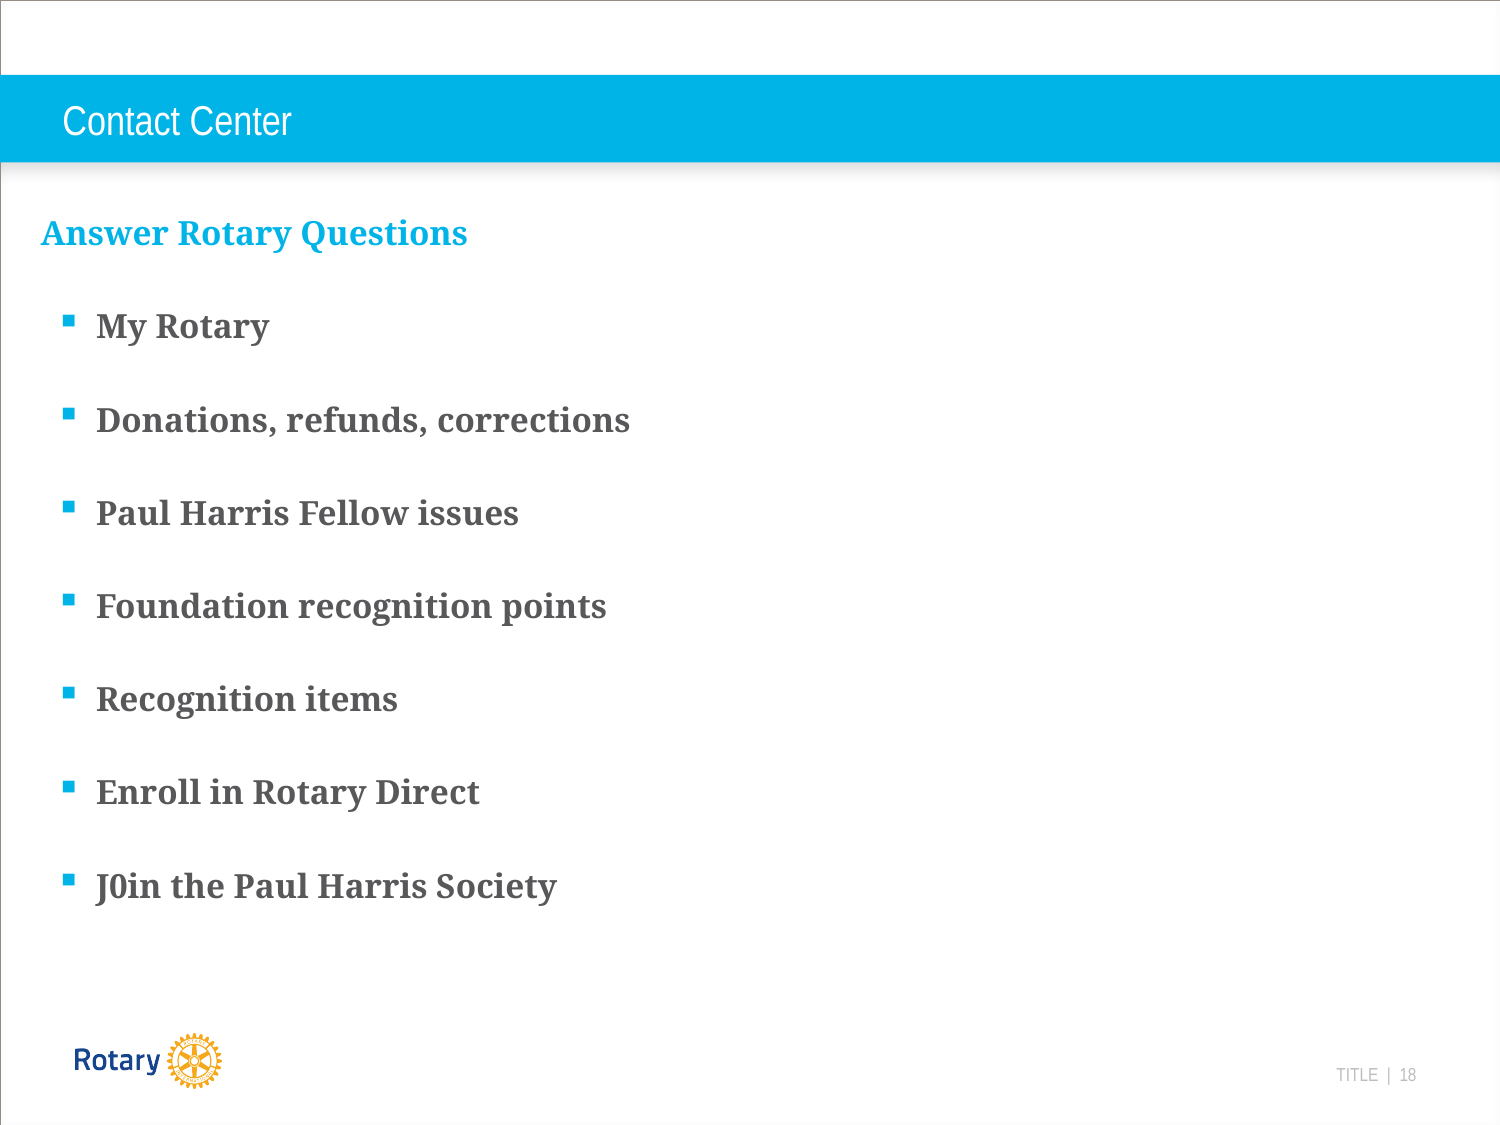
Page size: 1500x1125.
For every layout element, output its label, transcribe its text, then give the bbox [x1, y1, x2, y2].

title Contact Center [62, 75, 1500, 163]
picture [75, 1033, 222, 1089]
text_box Answer Rotary Questions My Rotary Donations, refunds, corrections Paul Harris Fellow issues Foundation recognition points Recognition items Enroll in Rotary Direct J0in the Paul Harris Society [40, 212, 1413, 269]
